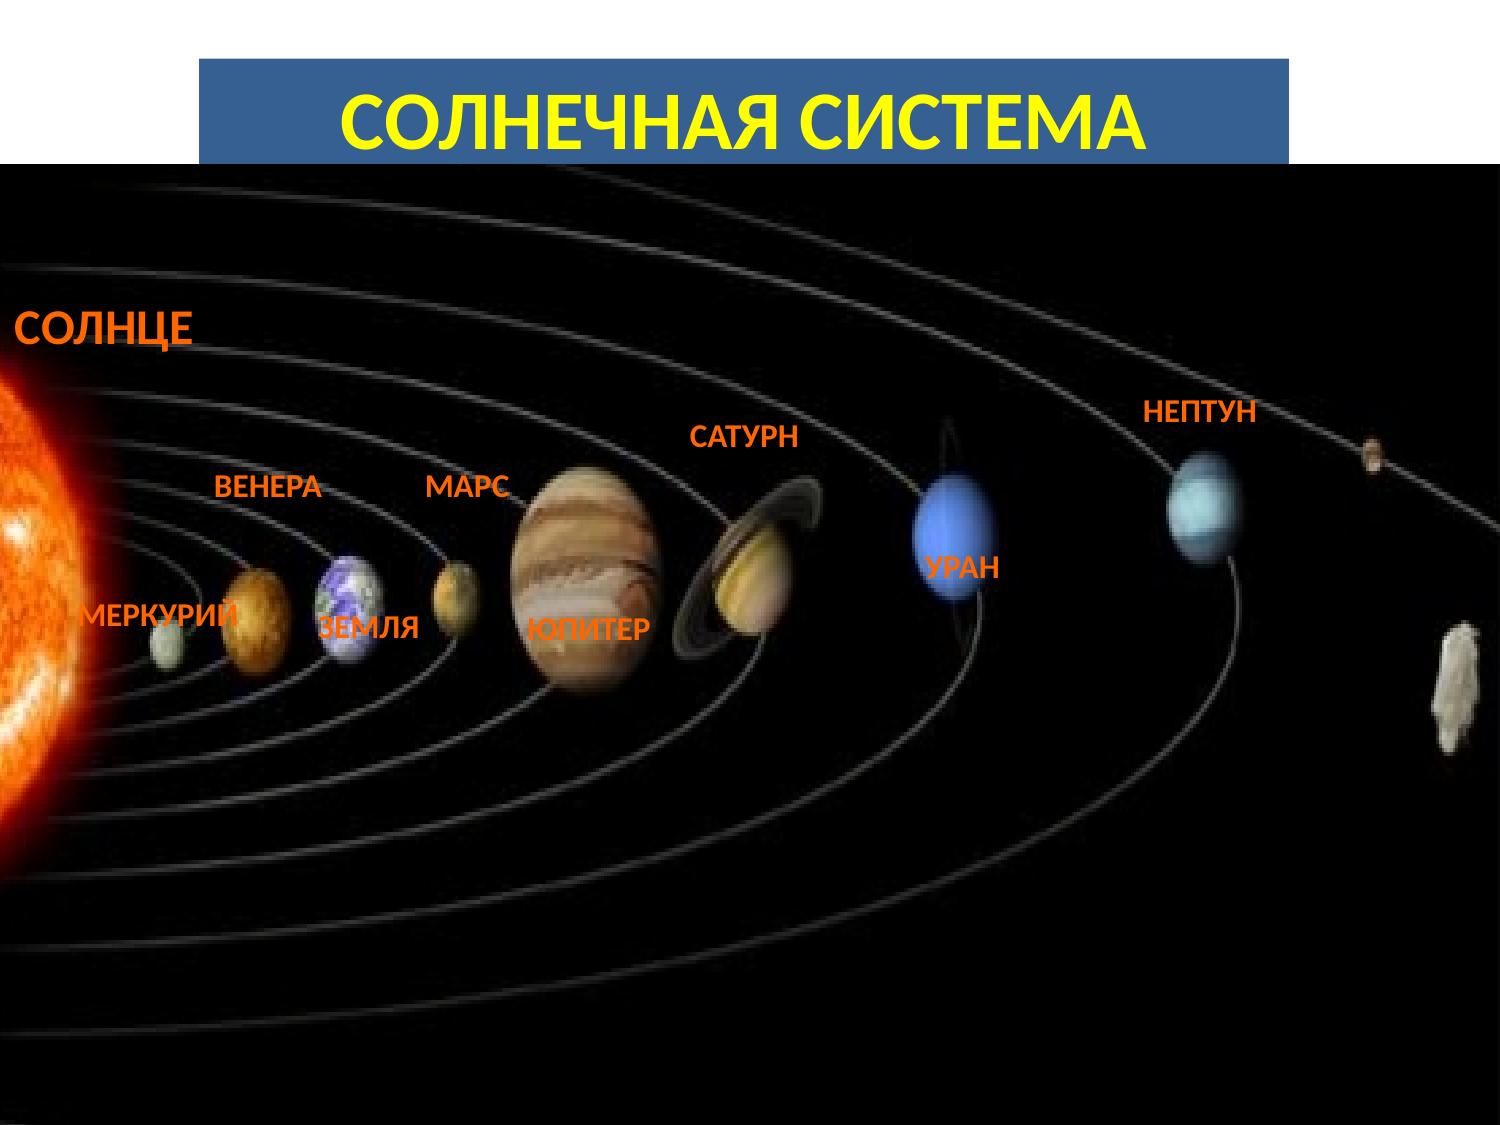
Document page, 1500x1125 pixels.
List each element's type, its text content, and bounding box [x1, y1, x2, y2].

text_box СОЛНЕЧНАЯ СИСТЕМА [199, 58, 1289, 162]
picture [0, 163, 1500, 1125]
